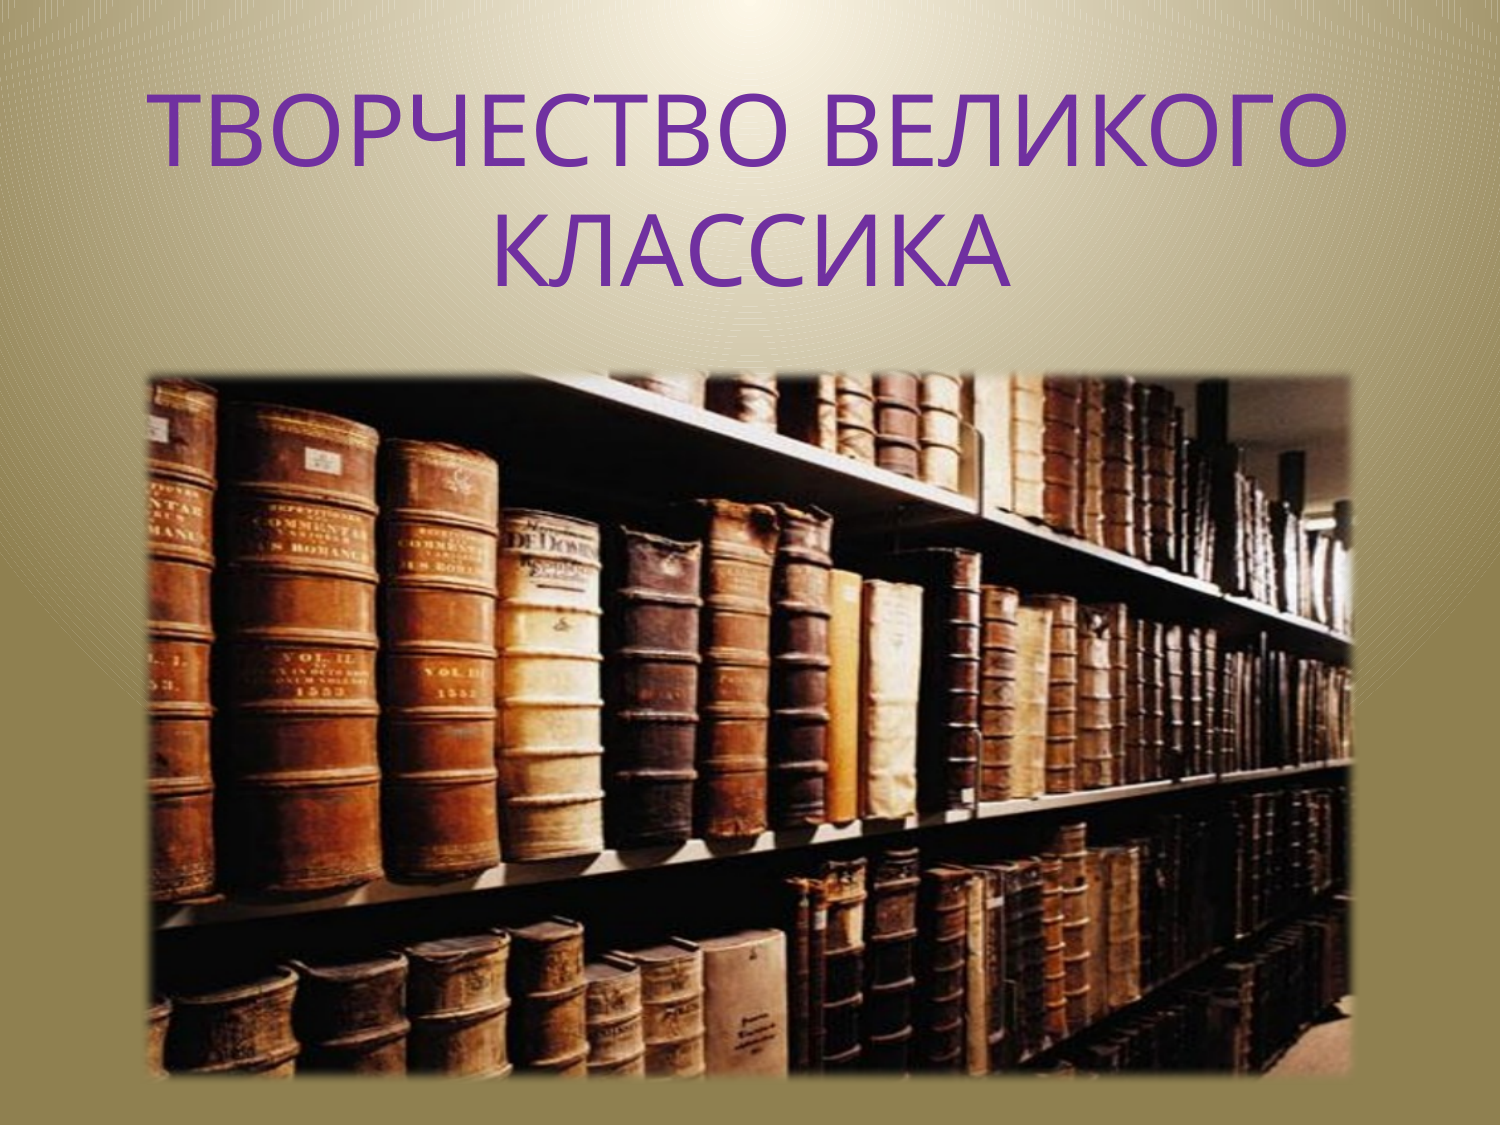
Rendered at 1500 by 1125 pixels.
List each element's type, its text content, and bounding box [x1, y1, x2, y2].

title Творчество Великого Классика [0, 58, 1500, 704]
picture [142, 369, 1358, 1085]
